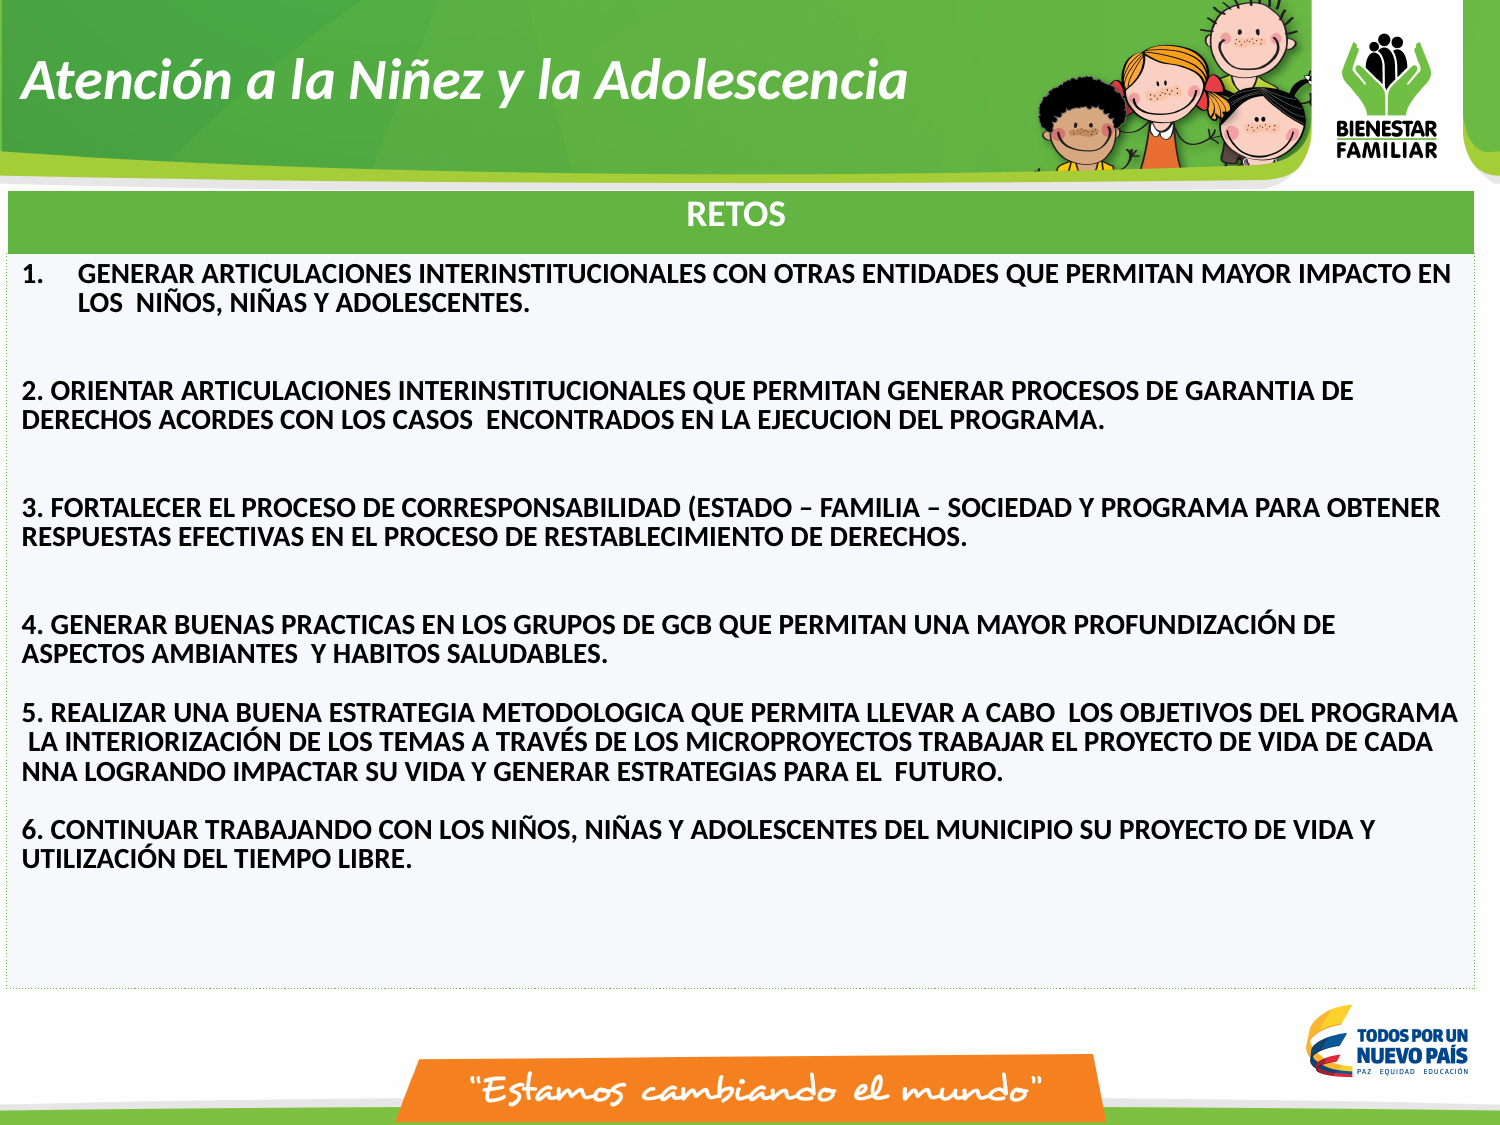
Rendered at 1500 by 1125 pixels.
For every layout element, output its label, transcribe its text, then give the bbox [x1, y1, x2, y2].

picture [0, 0, 1500, 1125]
text_box Atención a la Niñez y la Adolescencia [6, 33, 1009, 119]
table_cell GENERAR ARTICULACIONES INTERINSTITUCIONALES CON OTRAS ENTIDADES QUE PERMITAN MAYOR IMPACTO EN LOS NIÑOS, NIÑAS Y ADOLESCENTES. 2. ORIENTAR ARTICULACIONES INTERINSTITUCIONALES QUE PERMITAN GENERAR PROCESOS DE GARANTIA DE DERECHOS ACORDES CON LOS CASOS ENCONTRADOS EN LA EJECUCION DEL PROGRAMA. 3. FORTALECER EL PROCESO DE CORRESPONSABILIDAD (ESTADO – FAMILIA – SOCIEDAD Y PROGRAMA PARA OBTENER RESPUESTAS EFECTIVAS EN EL PROCESO DE RESTABLECIMIENTO DE DERECHOS. 4. GENERAR BUENAS PRACTICAS EN LOS GRUPOS DE GCB QUE PERMITAN UNA MAYOR PROFUNDIZACIÓN DE ASPECTOS AMBIANTES Y HABITOS SALUDABLES. 5. REALIZAR UNA BUENA ESTRATEGIA METODOLOGICA QUE PERMITA LLEVAR A CABO LOS OBJETIVOS DEL PROGRAMA LA INTERIORIZACIÓN DE LOS TEMAS A TRAVÉS DE LOS MICROPROYECTOS TRABAJAR EL PROYECTO DE VIDA DE CADA NNA LOGRANDO IMPACTAR SU VIDA Y GENERAR ESTRATEGIAS PARA EL FUTURO. 6. CONTINUAR TRABAJANDO CON LOS NIÑOS, NIÑAS Y ADOLESCENTES DEL MUNICIPIO SU PROYECTO DE VIDA Y UTILIZACIÓN DEL TIEMPO LIBRE. [7, 254, 1474, 988]
table_header RETOS [8, 191, 1474, 254]
